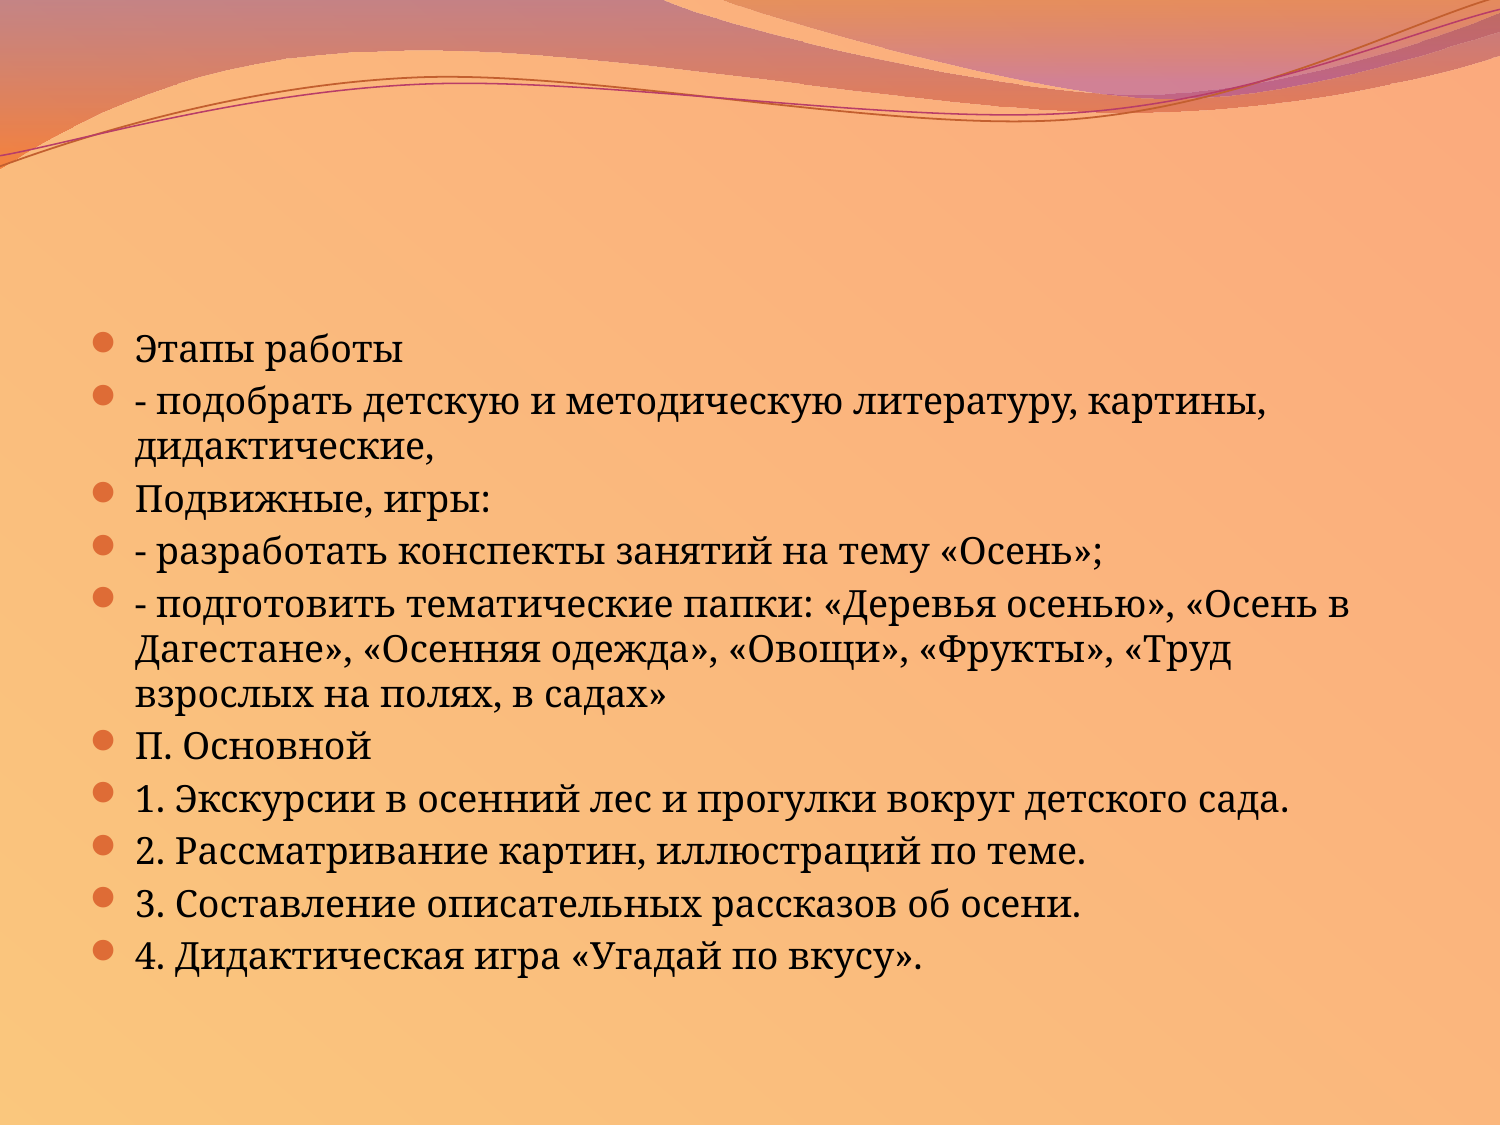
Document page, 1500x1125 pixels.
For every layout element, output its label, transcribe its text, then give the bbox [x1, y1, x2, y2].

list Этапы работы - подобрать детскую и методическую литературу, картины, дидактические, Подвижные, игры: - разработать конспекты занятий на тему «Осень»; - подготовить тематические папки: «Деревья осенью», «Осень в Дагестане», «Осенняя одежда», «Овощи», «Фрукты», «Труд взрослых на полях, в садах» П. Основной 1. Экскурсии в осенний лес и прогулки вокруг детского сада. 2. Рассматривание картин, иллюстраций по теме. 3. Составление описательных рассказов об осени. 4. Дидактическая игра «Угадай по вкусу». [75, 317, 1425, 1038]
